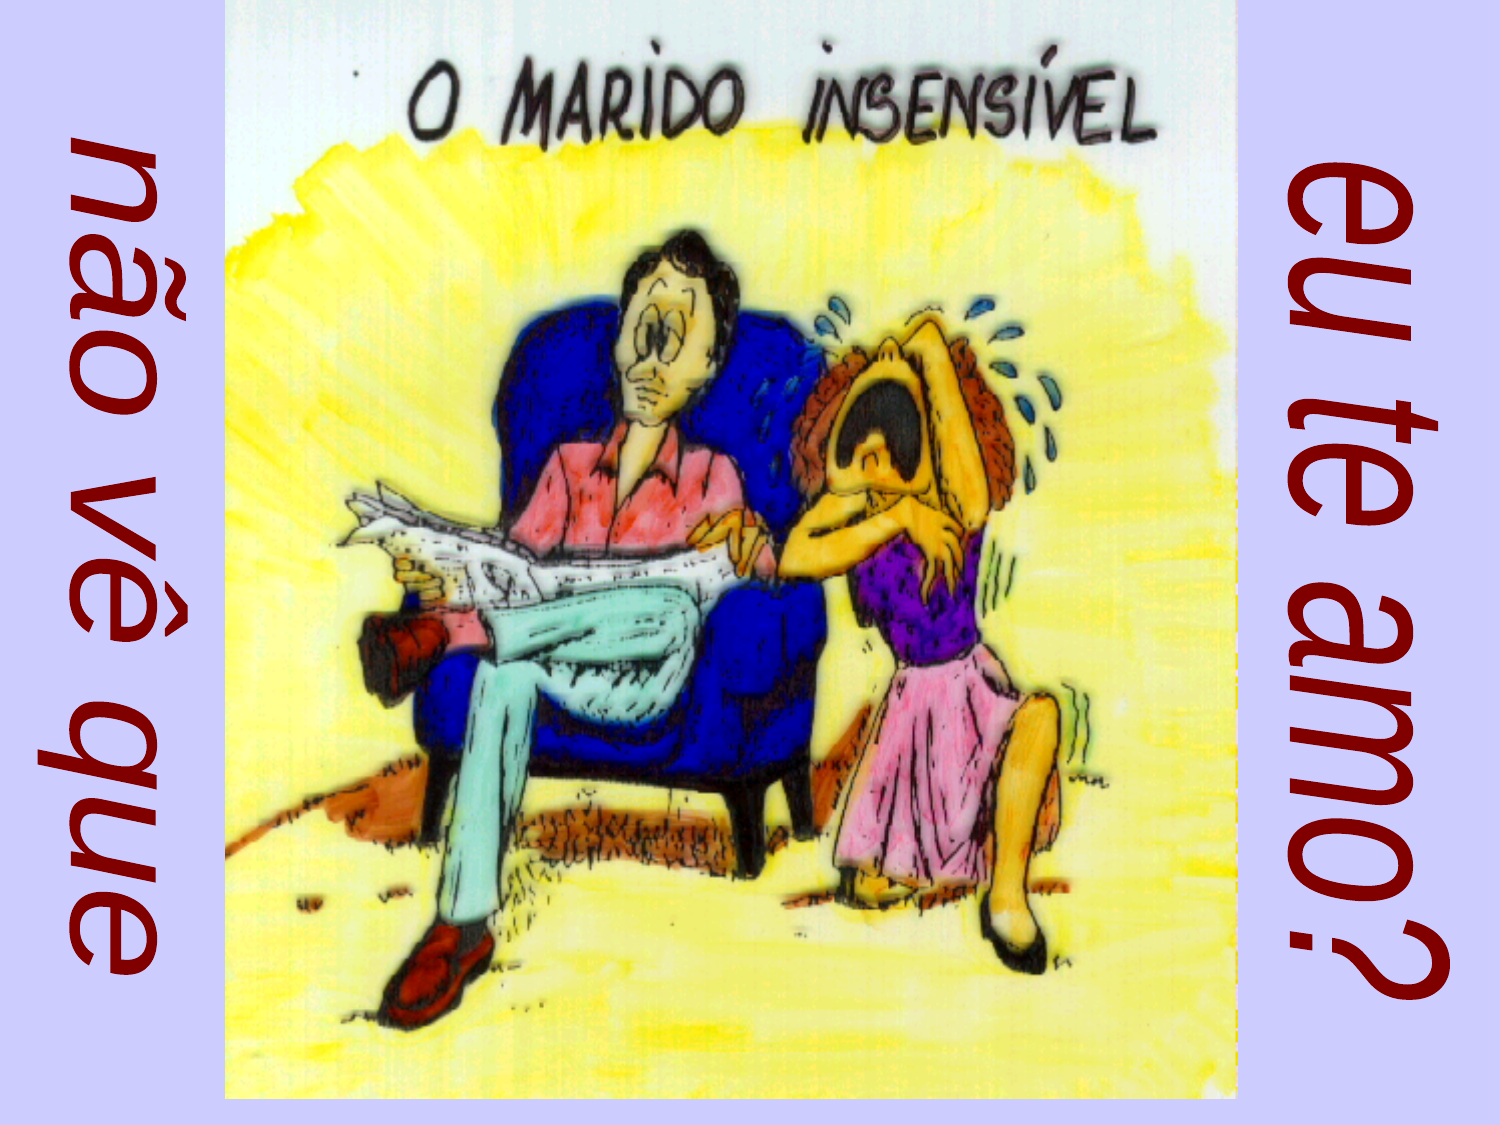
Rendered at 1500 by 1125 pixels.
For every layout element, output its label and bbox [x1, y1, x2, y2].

picture [224, 0, 1238, 1099]
